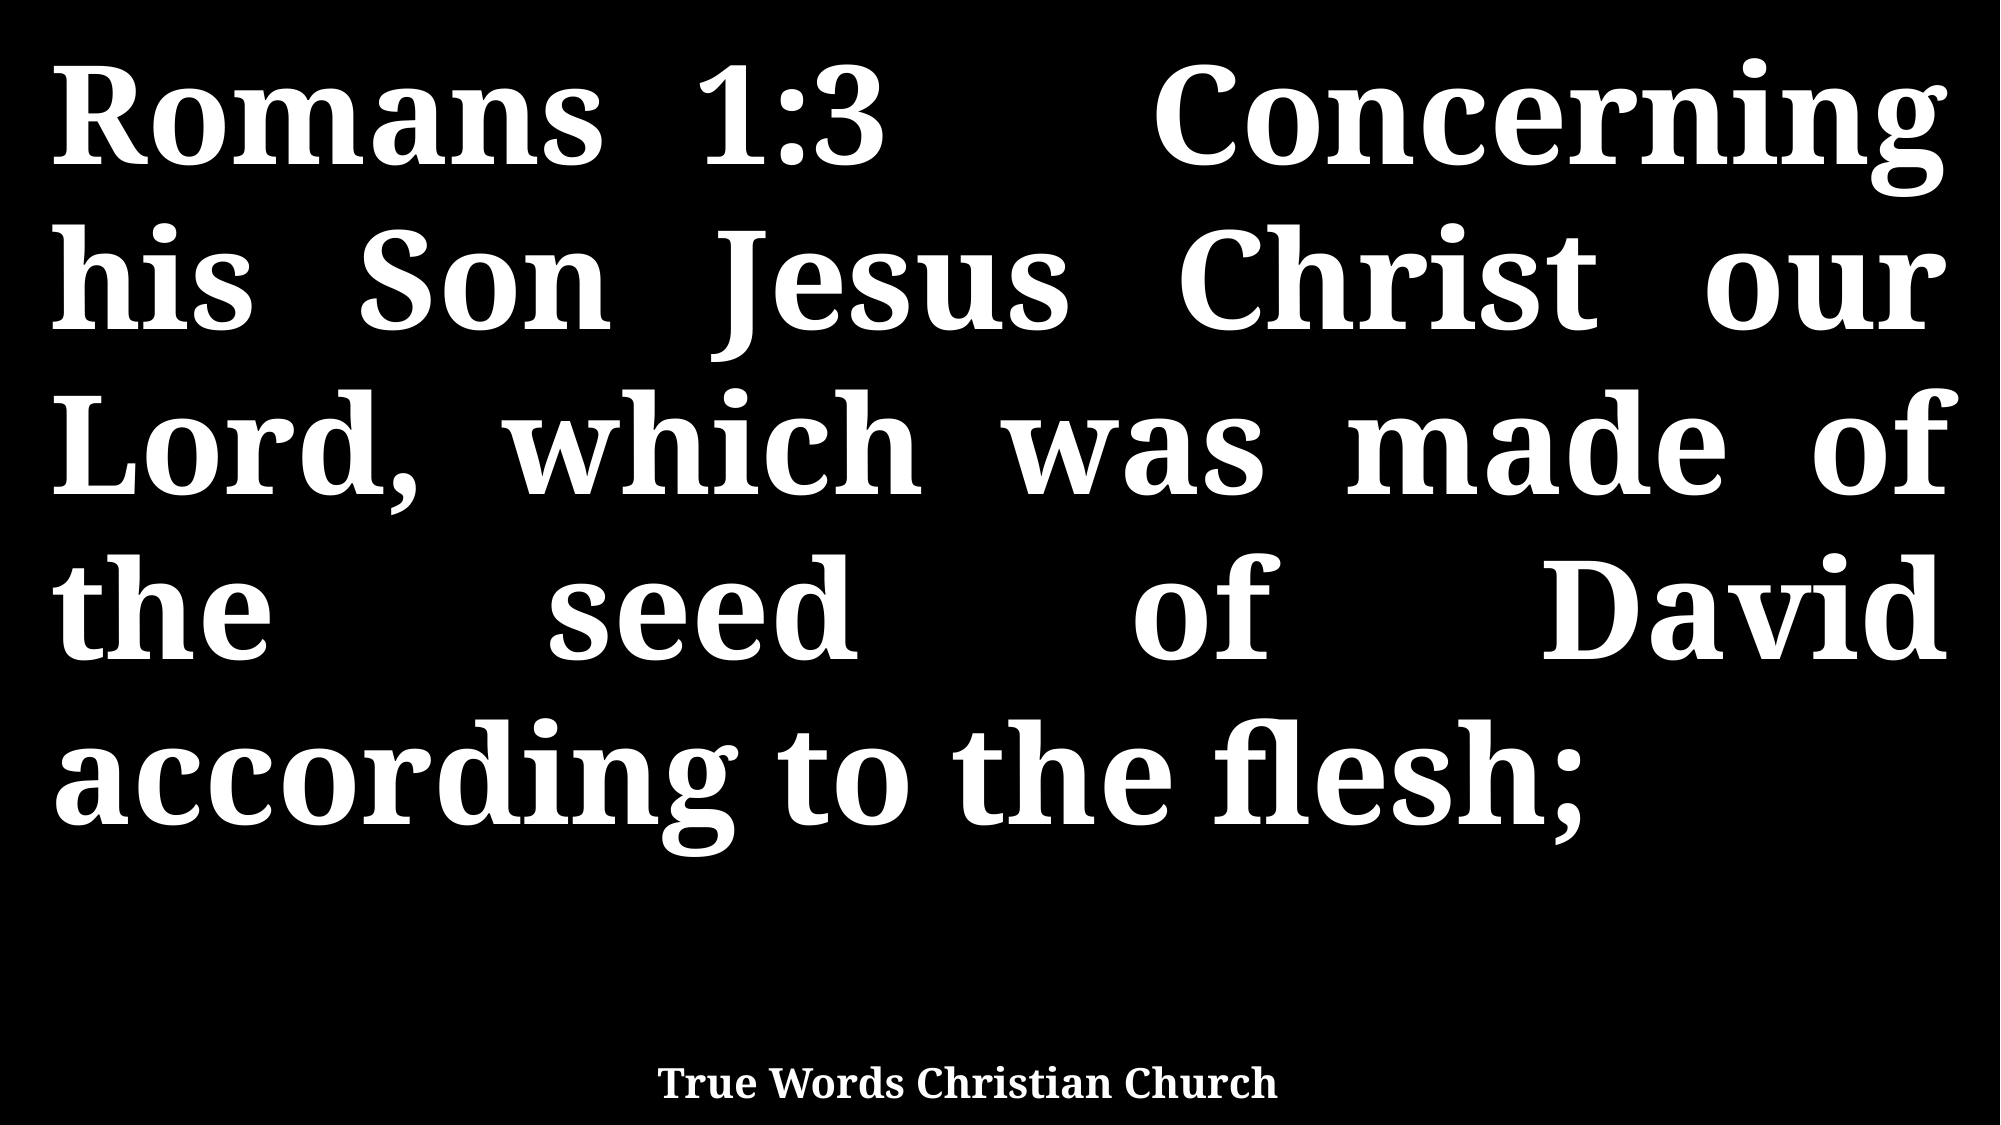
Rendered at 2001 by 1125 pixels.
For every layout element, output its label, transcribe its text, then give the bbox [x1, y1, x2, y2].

text_box True Words Christian Church [642, 1049, 1294, 1114]
text_box Romans 1:3 Concerning his Son Jesus Christ our Lord, which was made of the seed of David according to the flesh; [35, 19, 1965, 860]
